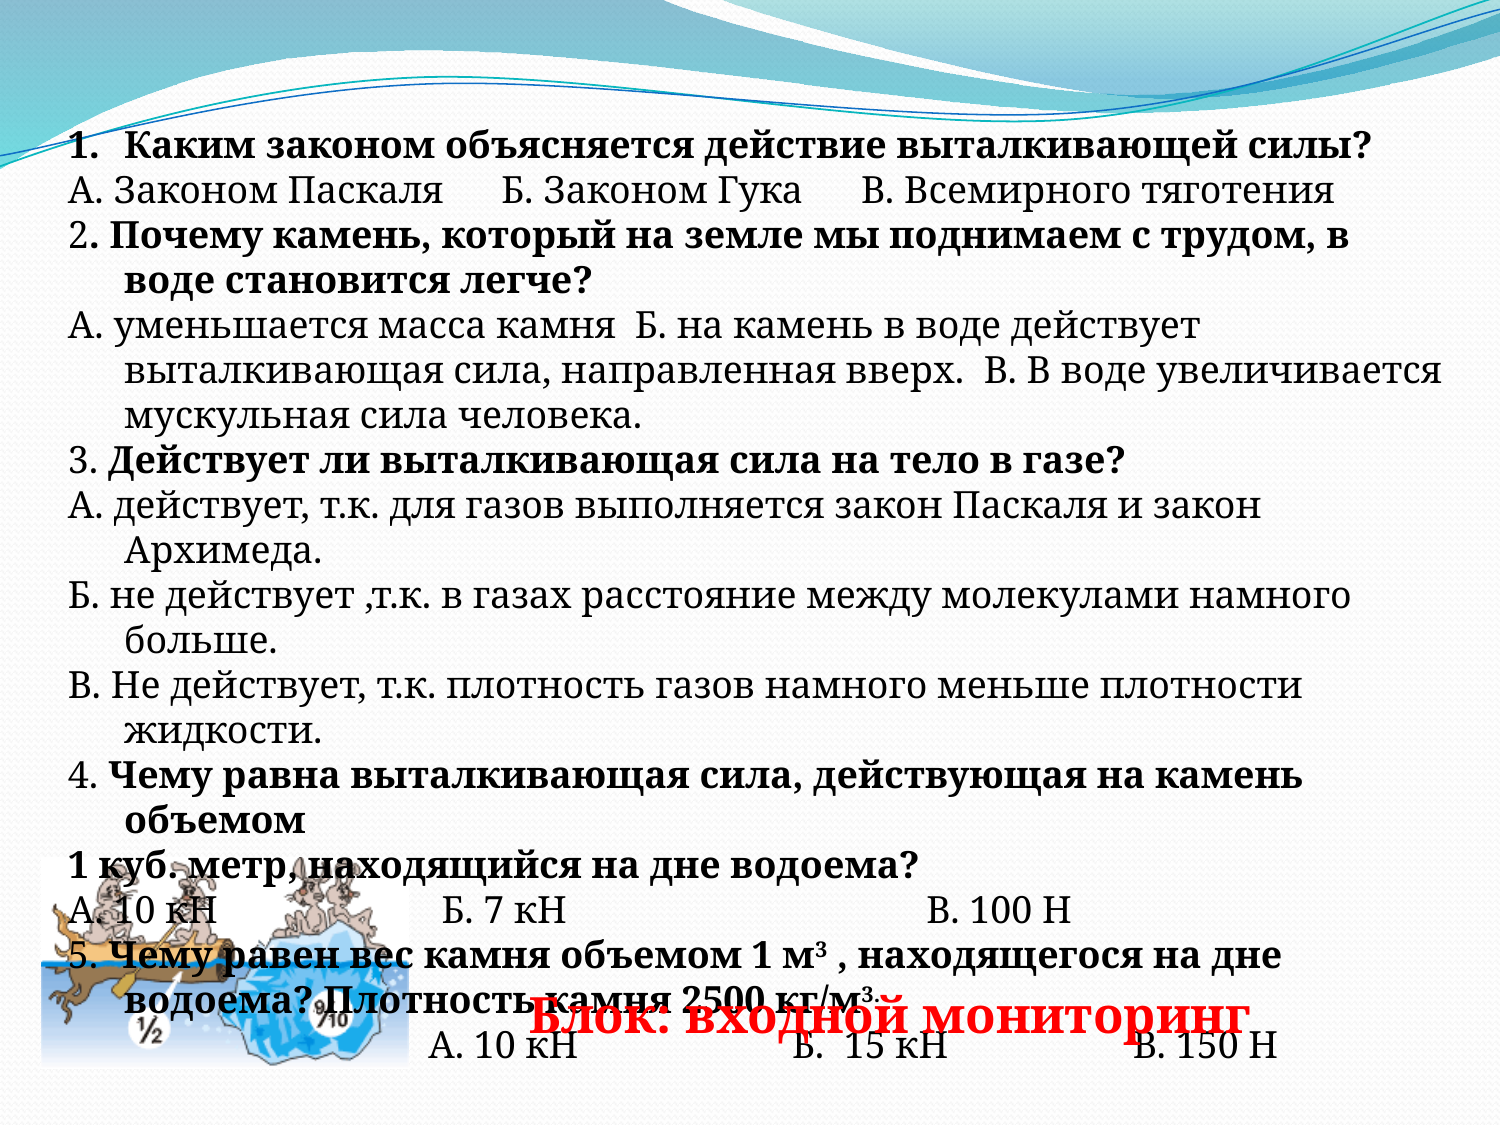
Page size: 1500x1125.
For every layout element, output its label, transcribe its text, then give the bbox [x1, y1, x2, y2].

text_box Блок: входной мониторинг [513, 975, 1424, 1051]
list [40, 857, 409, 1069]
text_box Каким законом объясняется действие выталкивающей силы? А. Законом Паскаля Б. Законом Гука В. Всемирного тяготения 2. Почему камень, который на земле мы поднимаем с трудом, в воде становится легче? А. уменьшается масса камня Б. на камень в воде действует выталкивающая сила, направленная вверх. В. В воде увеличивается мускульная сила человека. 3. Действует ли выталкивающая сила на тело в газе? А. действует, т.к. для газов выполняется закон Паскаля и закон Архимеда. Б. не действует ,т.к. в газах расстояние между молекулами намного больше. В. Не действует, т.к. плотность газов намного меньше плотности жидкости. 4. Чему равна выталкивающая сила, действующая на камень объемом 1 куб. метр, находящийся на дне водоема? А. 10 кН Б. 7 кН В. 100 Н 5. Чему равен вес камня объемом 1 м3 , находящегося на дне водоема? Плотность камня 2500 кг/м3. А. 10 кН Б. 15 кН В. 150 Н [53, 113, 1459, 1074]
